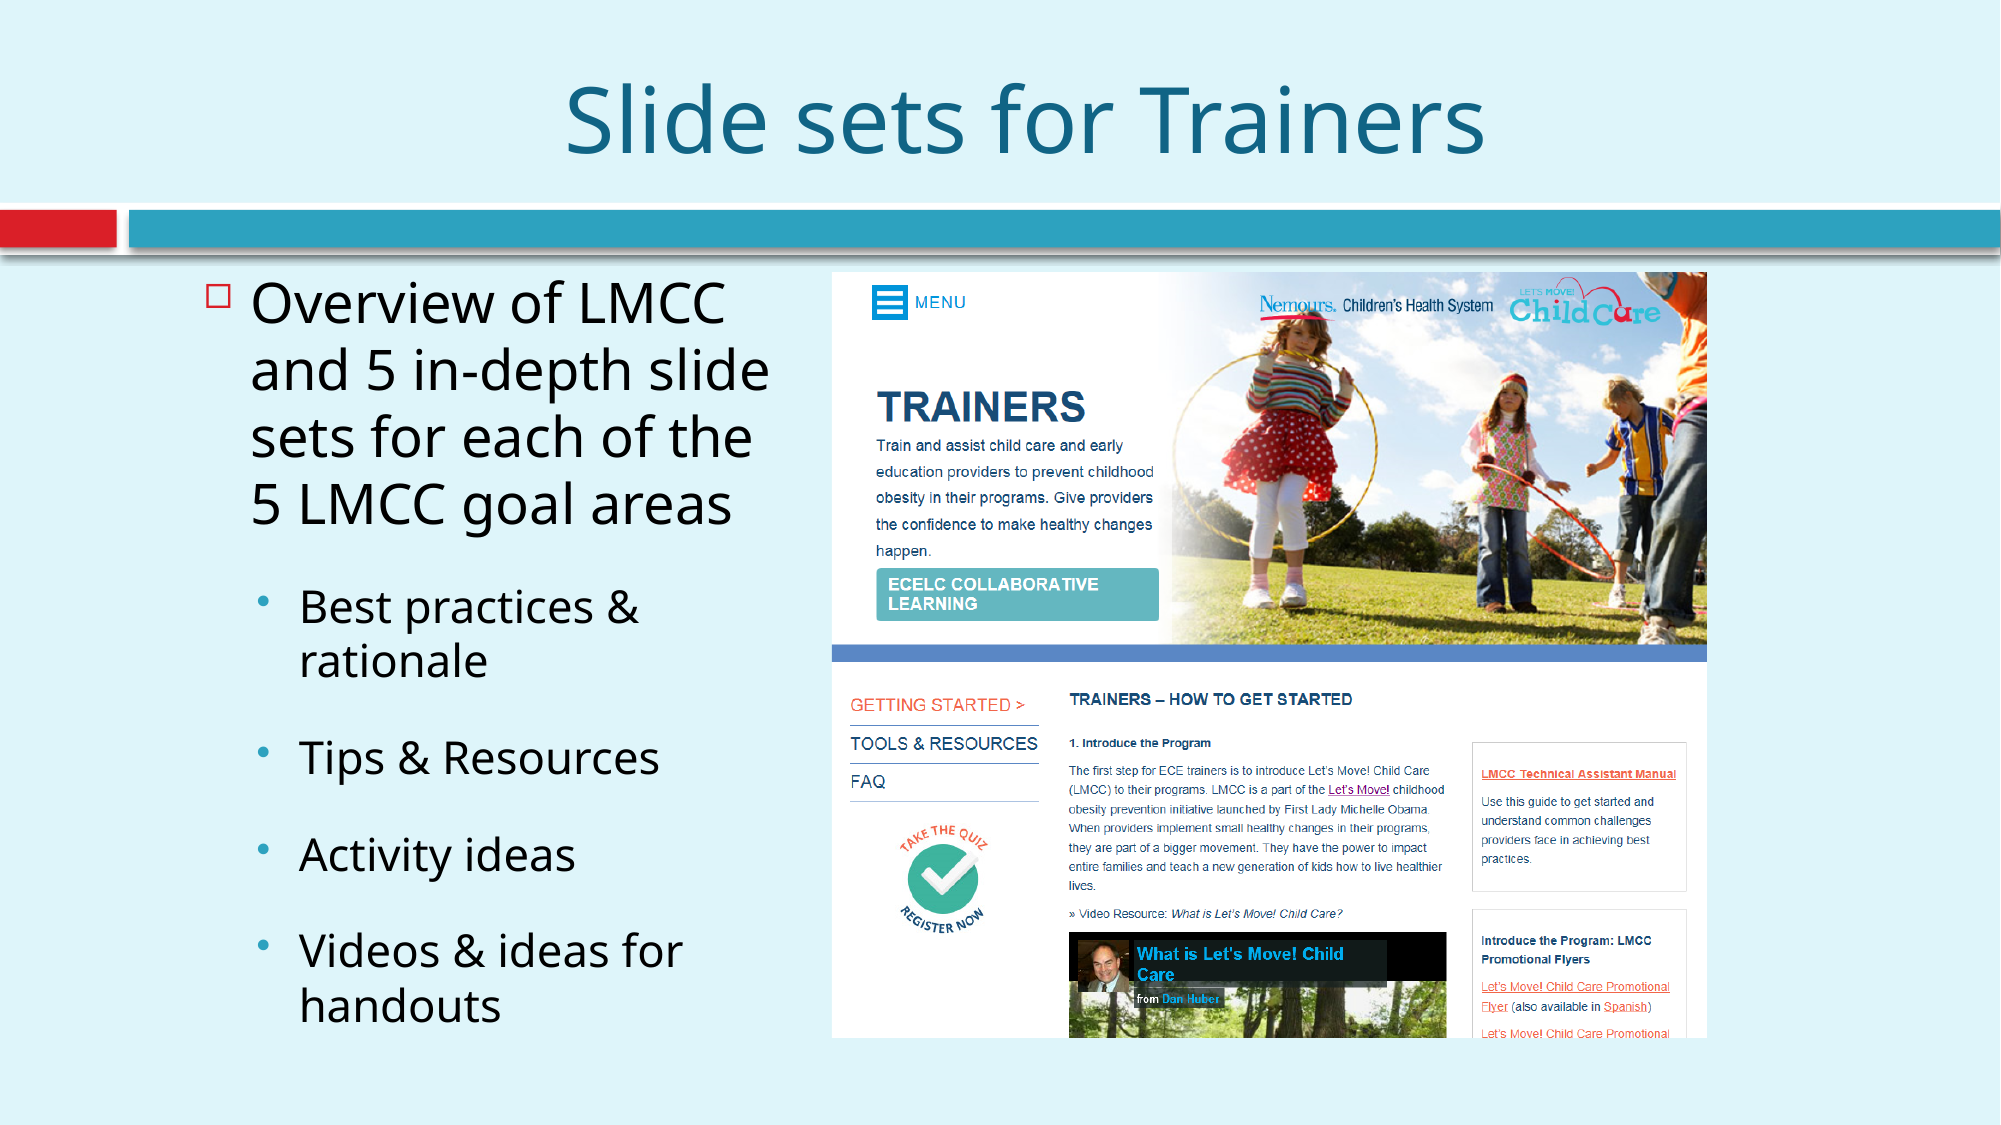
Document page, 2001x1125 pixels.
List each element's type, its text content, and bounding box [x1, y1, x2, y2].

picture [831, 272, 1708, 1038]
title Slide sets for Trainers [549, 35, 1838, 199]
list Overview of LMCC and 5 in-depth slide sets for each of the 5 LMCC goal areas Best practices & rationale Tips & Resources Activity ideas Videos & ideas for handouts [188, 259, 789, 1110]
